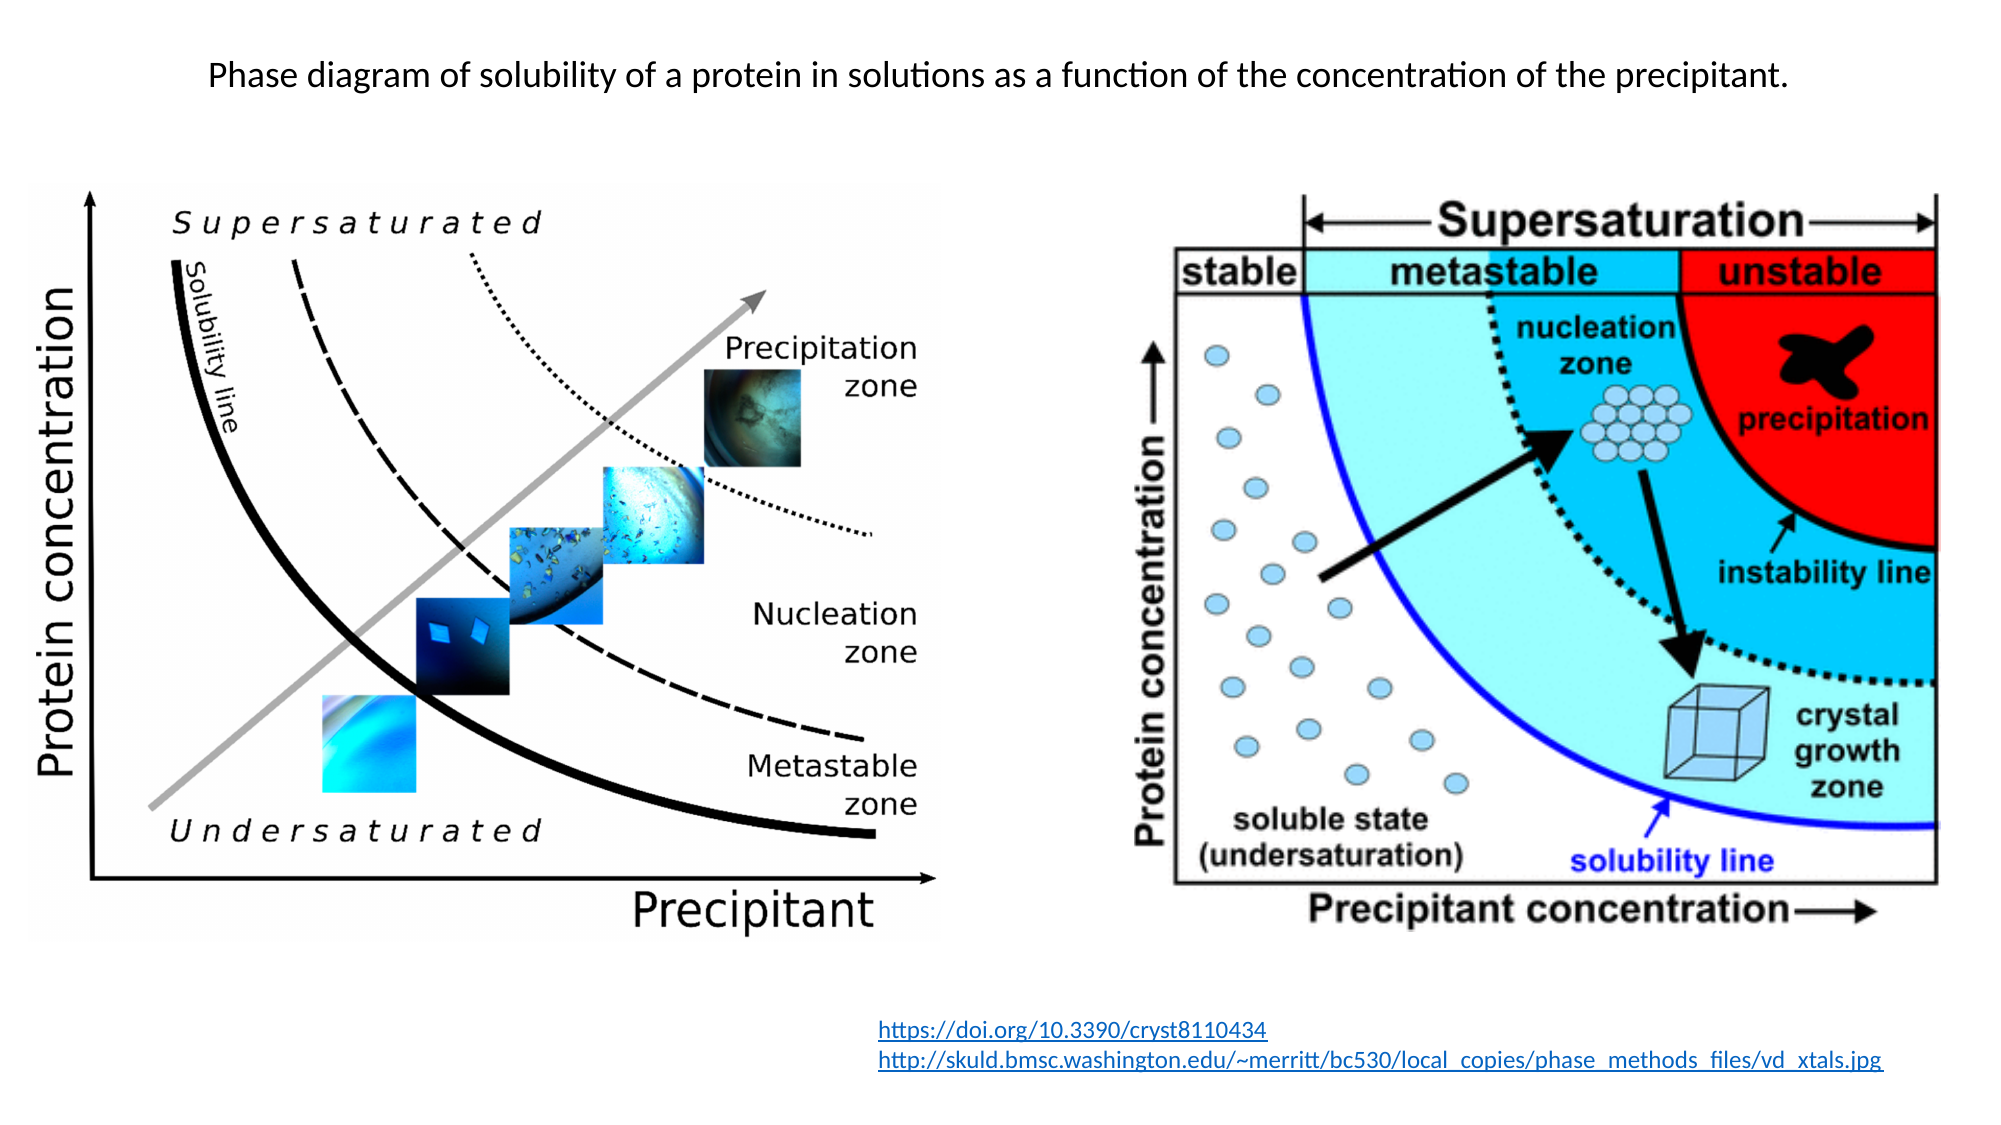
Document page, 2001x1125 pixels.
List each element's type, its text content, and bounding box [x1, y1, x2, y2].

text_box Phase diagram of solubility of a protein in solutions as a function of the concentration of the precipitant. [105, 43, 1895, 103]
picture [28, 183, 941, 942]
picture [1134, 193, 1941, 932]
text_box https://doi.org/10.3390/cryst8110434 http://skuld.bmsc.washington.edu/~merritt/bc530/local_copies/phase_methods_files/vd_xtals.jpg [863, 1006, 2000, 1081]
